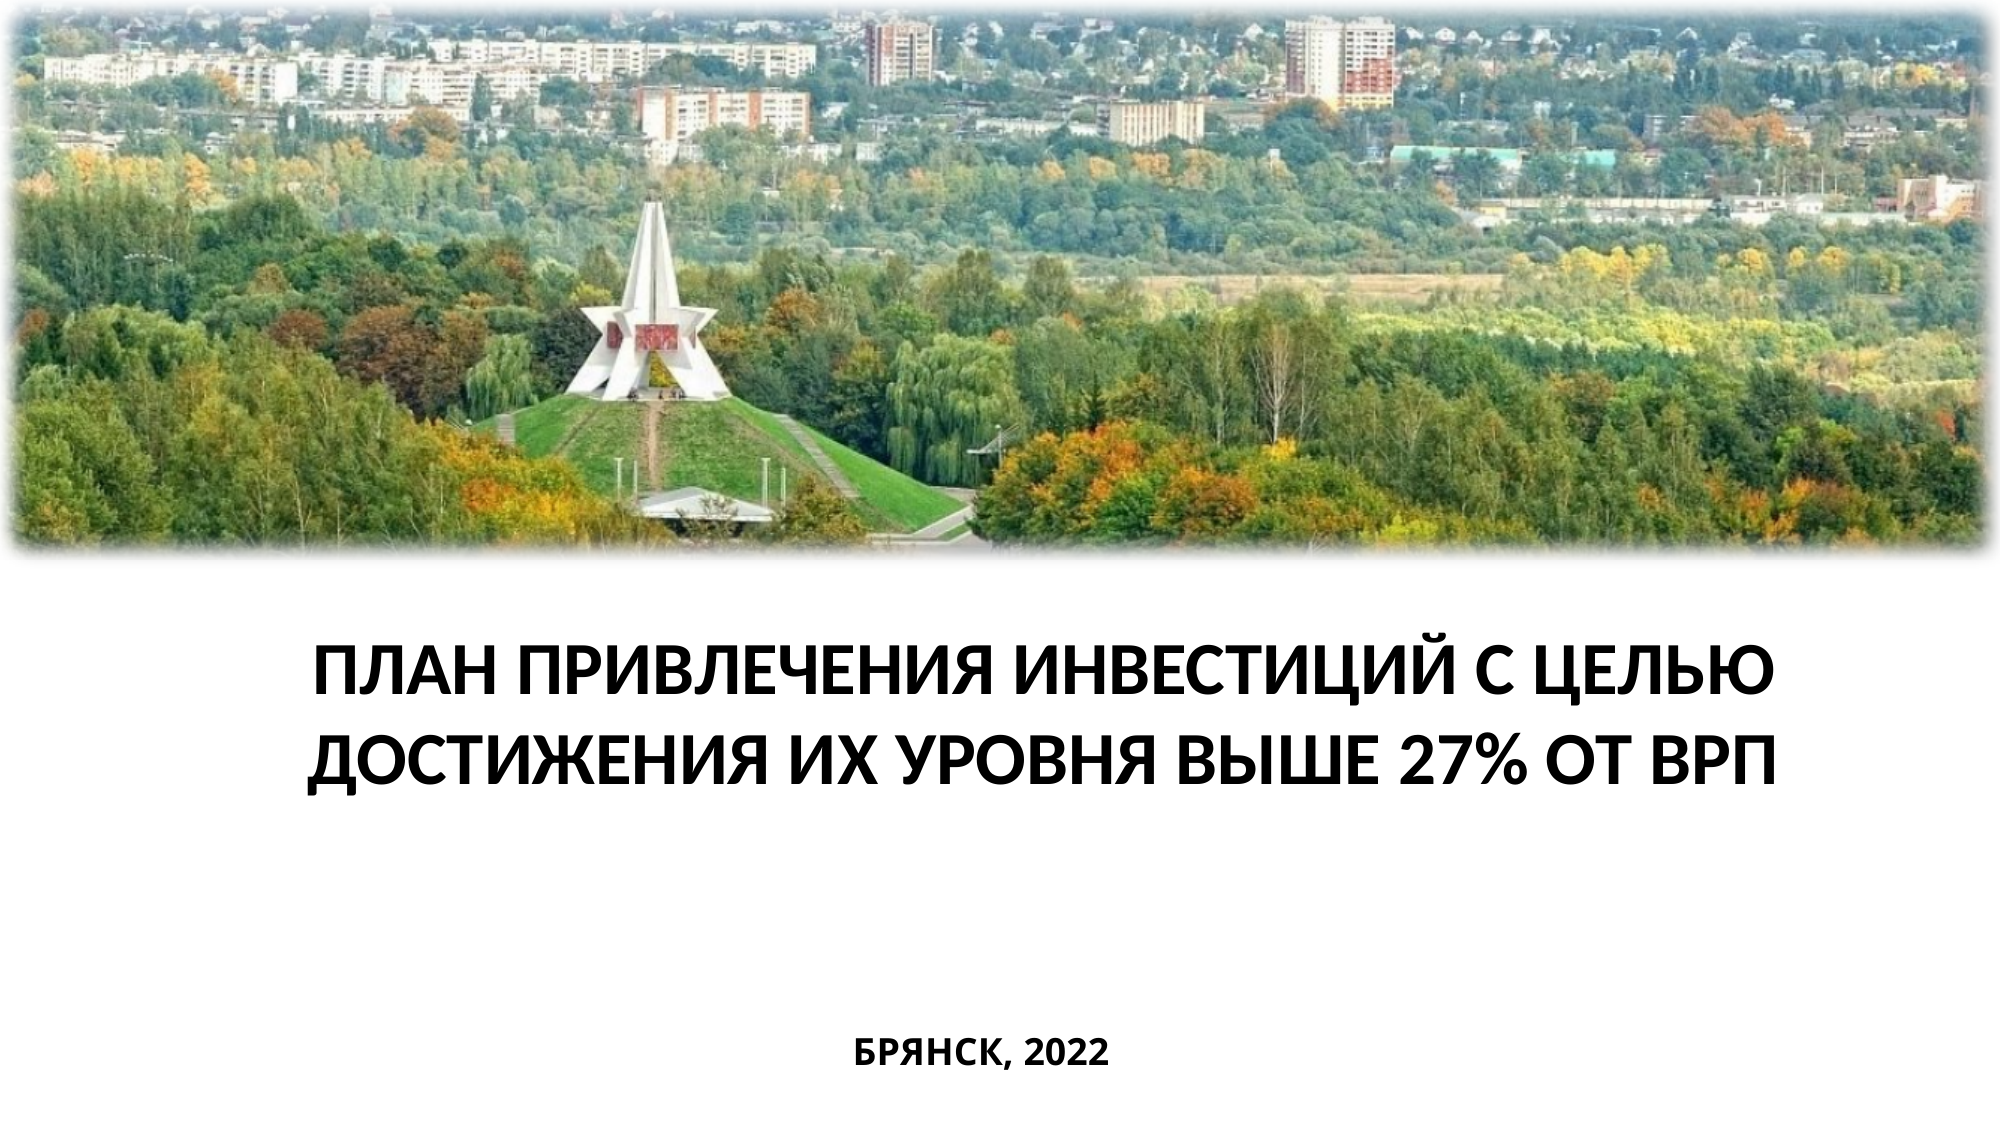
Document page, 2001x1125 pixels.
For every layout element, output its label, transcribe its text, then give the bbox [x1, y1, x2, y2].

text_box ПЛАН ПРИВЛЕЧЕНИЯ ИНВЕСТИЦИЙ С ЦЕЛЬЮ ДОСТИЖЕНИЯ ИХ УРОВНЯ ВЫШЕ 27% ОТ ВРП [200, 612, 1888, 808]
text_box БРЯНСК, 2022 [774, 999, 1188, 1100]
picture [0, 0, 2000, 560]
